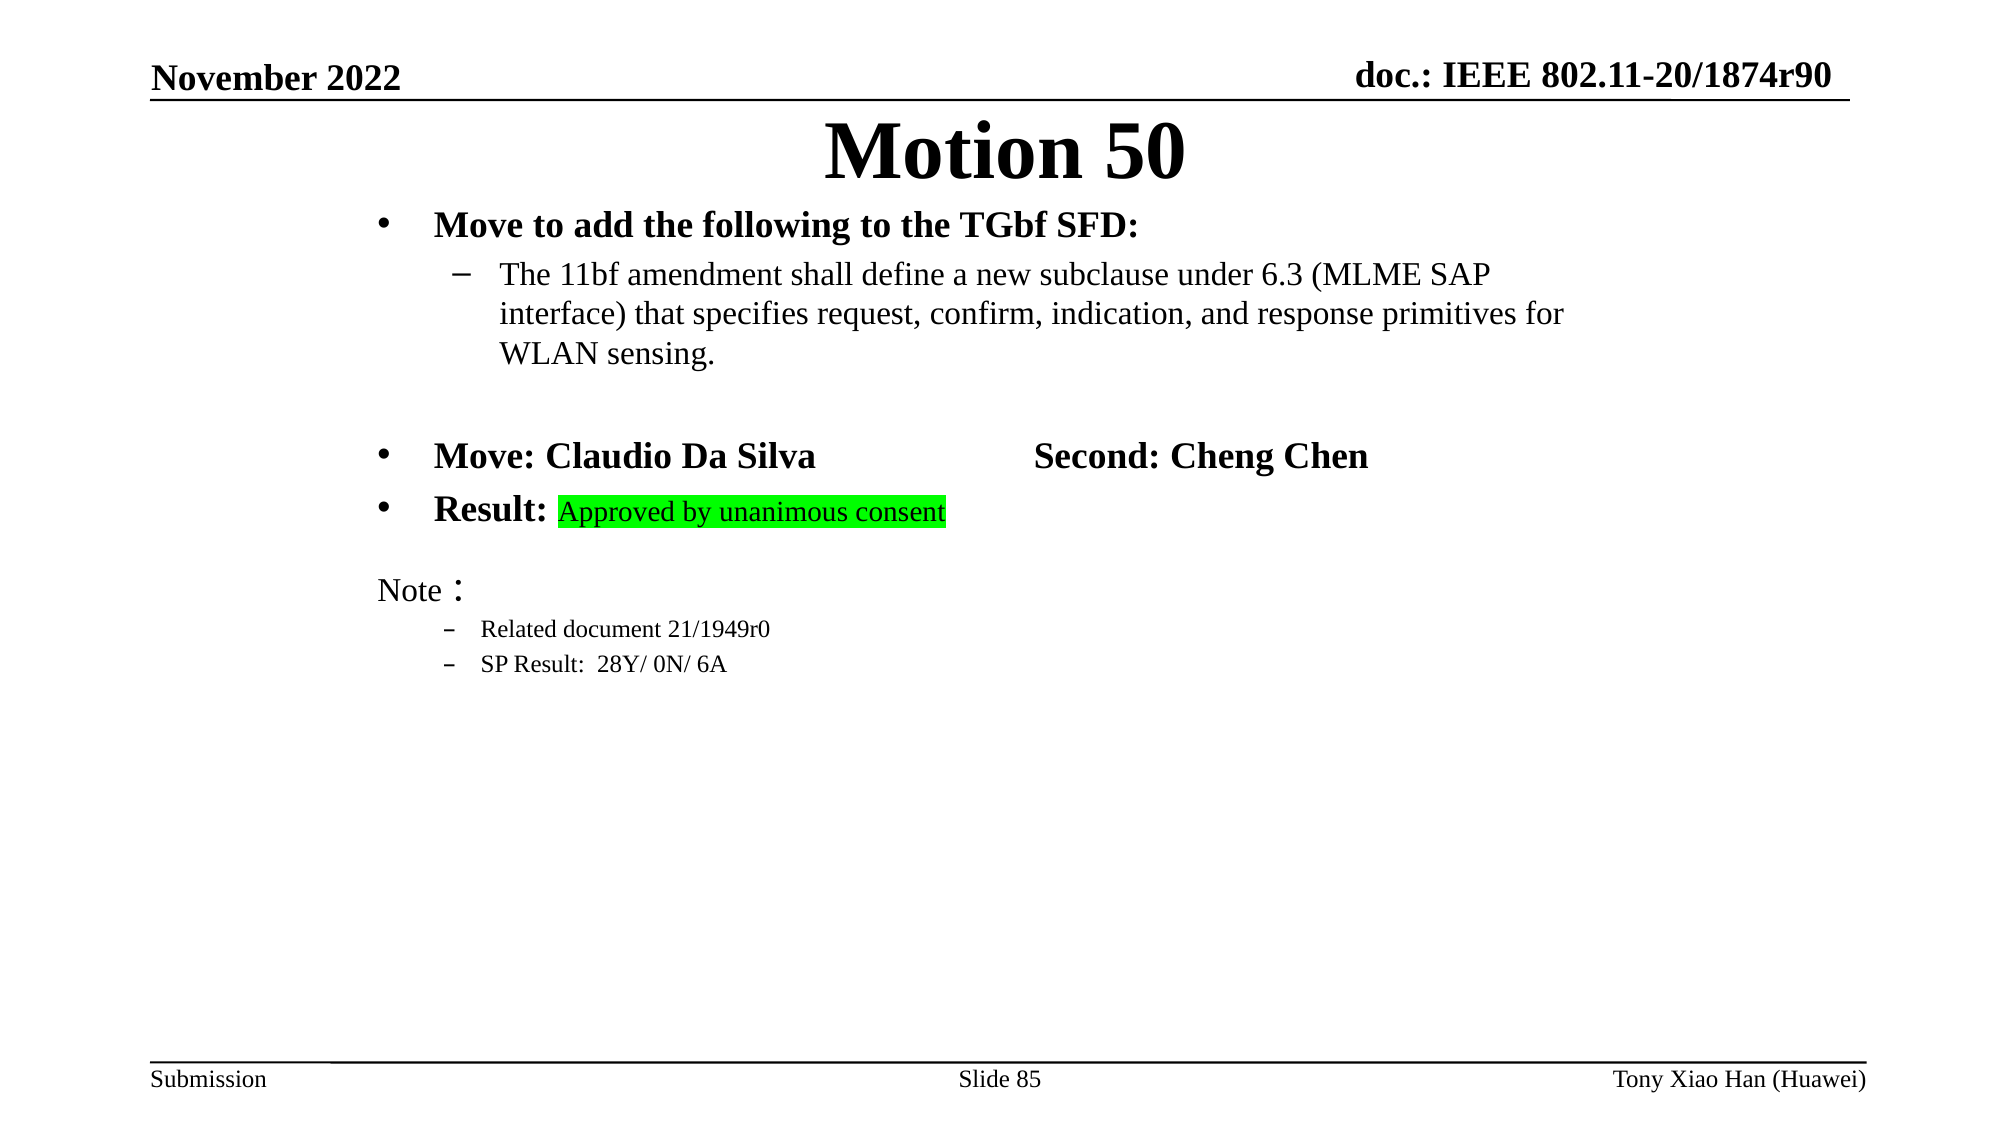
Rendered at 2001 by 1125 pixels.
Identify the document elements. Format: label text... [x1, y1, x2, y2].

text_box Motion 50 [368, 87, 1644, 225]
text_box Move to add the following to the TGbf SFD: The 11bf amendment shall define a new subclause under 6.3 (MLME SAP interface) that specifies request, confirm, indication, and response primitives for WLAN sensing. Move: Claudio Da Silva Second: Cheng Chen Result: Approved by unanimous consent Note： Related document 21/1949r0 SP Result: 28Y/ 0N/ 6A [362, 162, 1638, 850]
